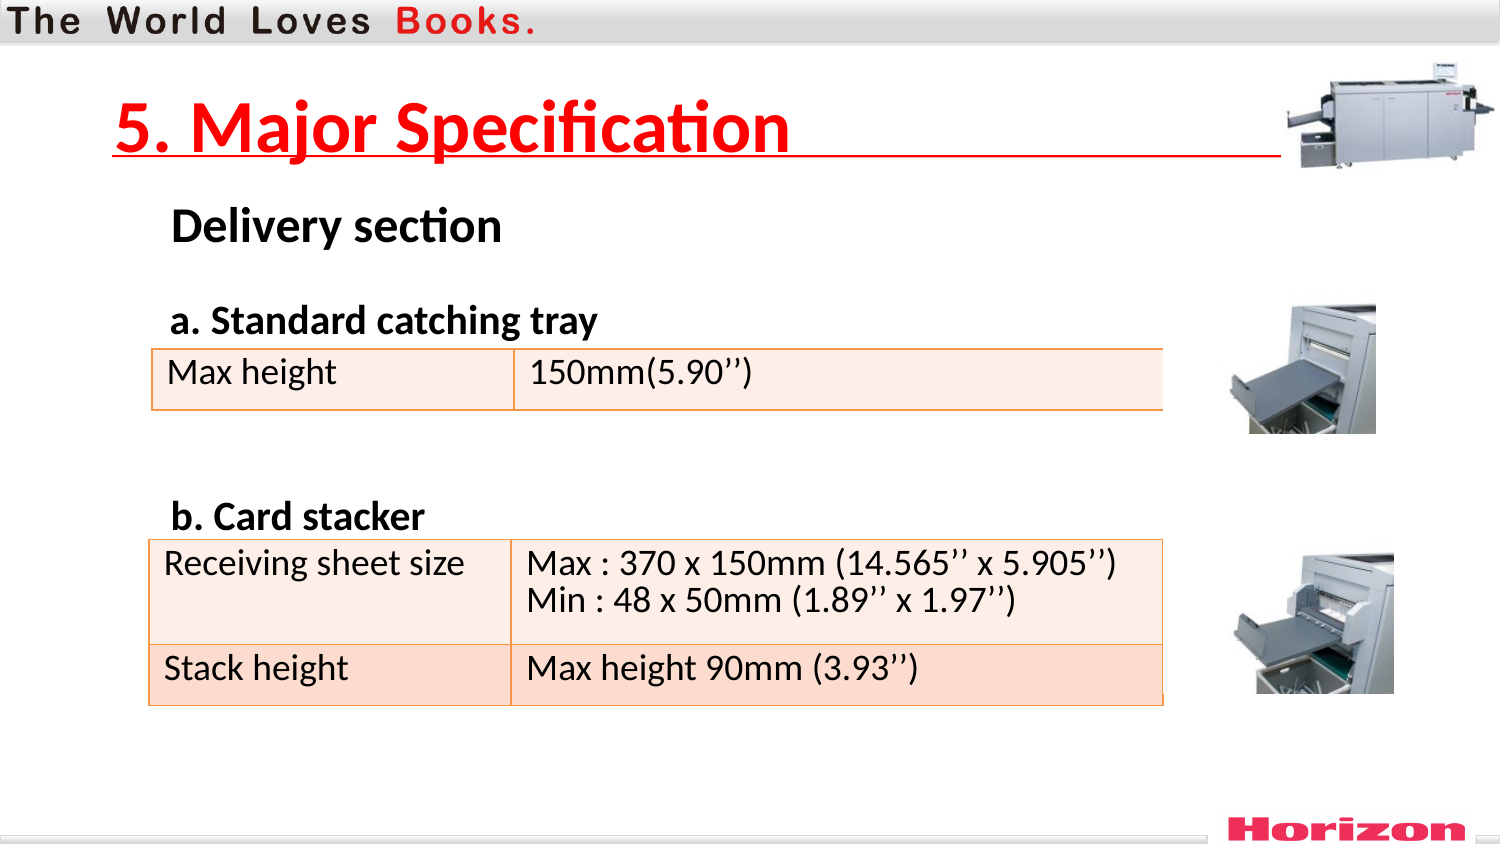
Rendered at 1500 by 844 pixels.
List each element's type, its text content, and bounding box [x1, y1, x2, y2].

table_cell Max height 90mm (3.93’’) [512, 645, 1162, 705]
picture [0, 0, 538, 43]
text_box a. Standard catching tray [154, 285, 614, 351]
table_header Max height [153, 350, 513, 409]
picture [1163, 291, 1377, 434]
table_header Receiving sheet size [150, 540, 510, 644]
picture [1218, 811, 1473, 844]
table_header 150mm(5.90’’) [515, 350, 1158, 409]
picture [1163, 539, 1394, 694]
table_cell Stack height [150, 645, 510, 705]
text_box Delivery section [156, 185, 519, 261]
text_box b. Card stacker [155, 480, 441, 546]
picture [1281, 47, 1496, 186]
text_box 5. Major Specification [100, 48, 1465, 198]
table_header Max : 370 x 150mm (14.565’’ x 5.905’’) Min : 48 x 50mm (1.89’’ x 1.97’’) [512, 540, 1161, 644]
